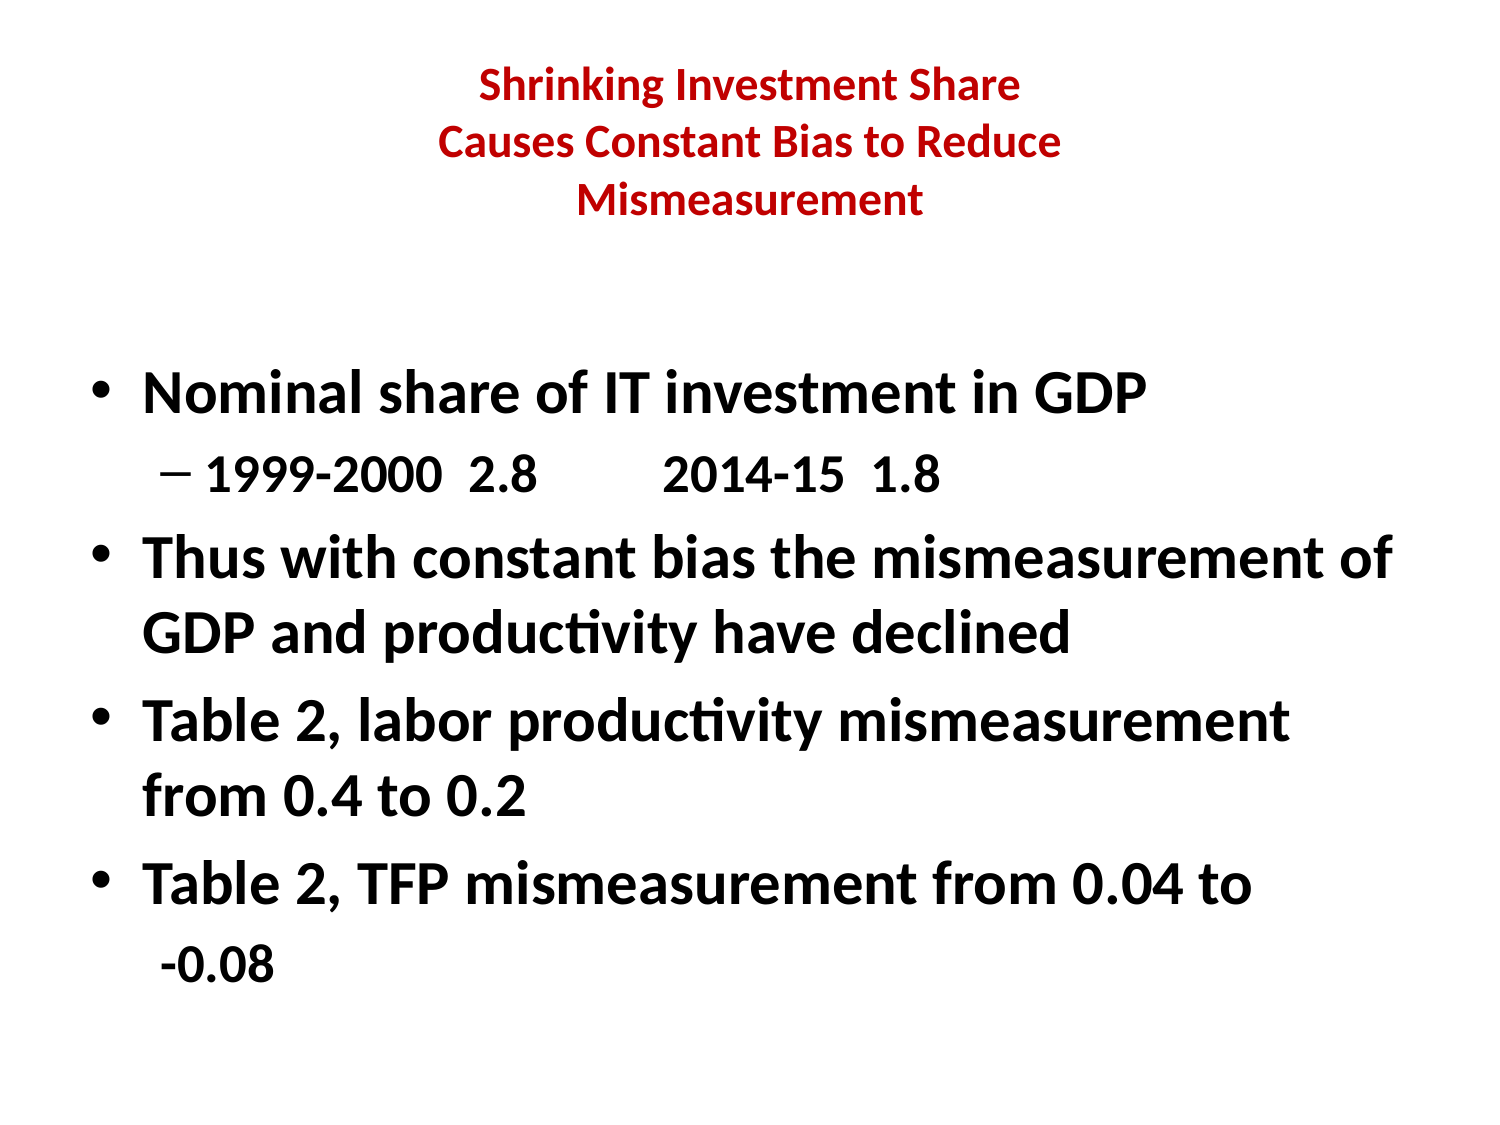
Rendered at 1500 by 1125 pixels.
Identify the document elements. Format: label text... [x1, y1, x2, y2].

list Nominal share of IT investment in GDP 1999-2000 2.8 2014-15 1.8 Thus with constant bias the mismeasurement of GDP and productivity have declined Table 2, labor productivity mismeasurement from 0.4 to 0.2 Table 2, TFP mismeasurement from 0.04 to -0.08 [75, 343, 1425, 1005]
title Shrinking Investment Share Causes Constant Bias to Reduce Mismeasurement [75, 45, 1425, 233]
